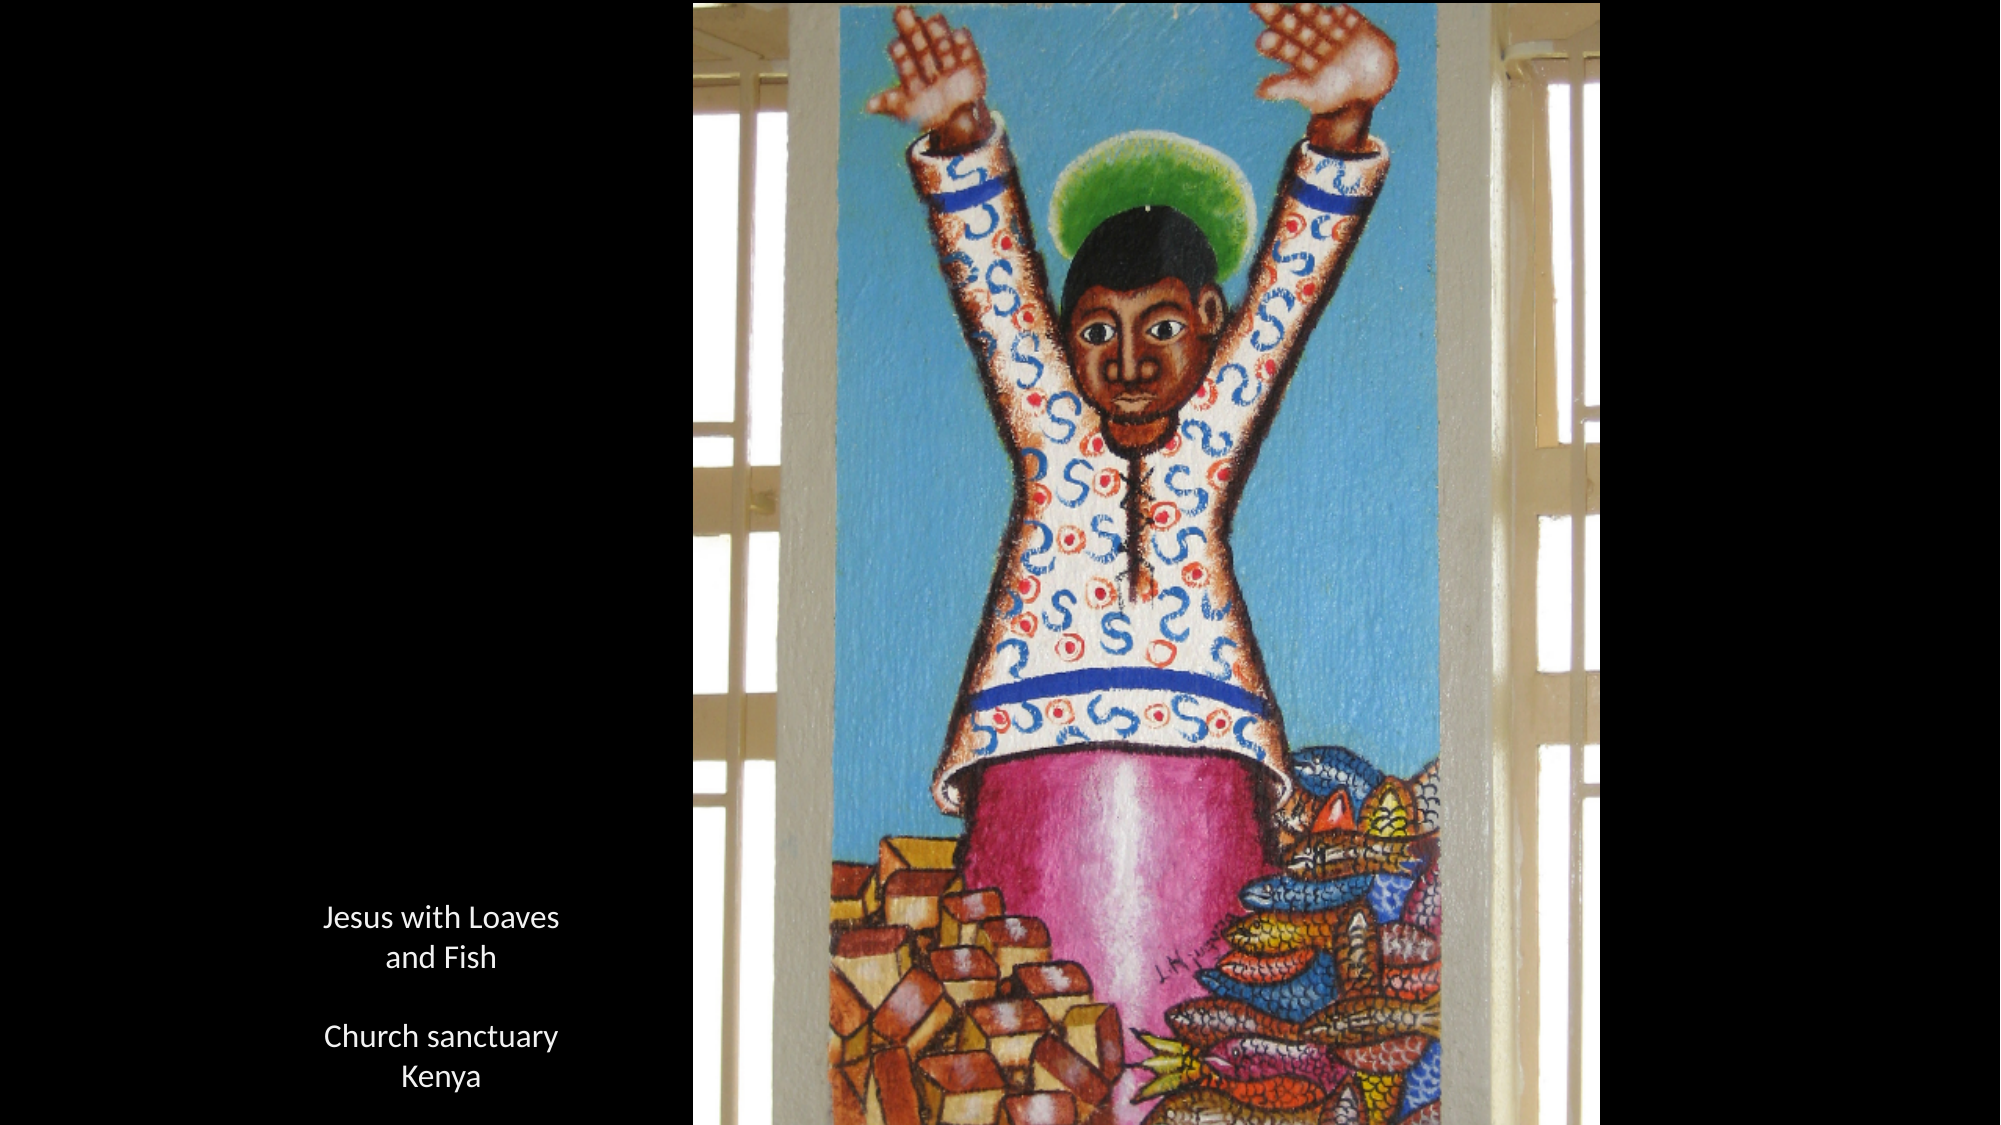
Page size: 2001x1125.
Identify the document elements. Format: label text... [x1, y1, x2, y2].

picture [693, 2, 1601, 1125]
text_box Jesus with Loaves and Fish Church sanctuary Kenya [287, 887, 596, 1102]
